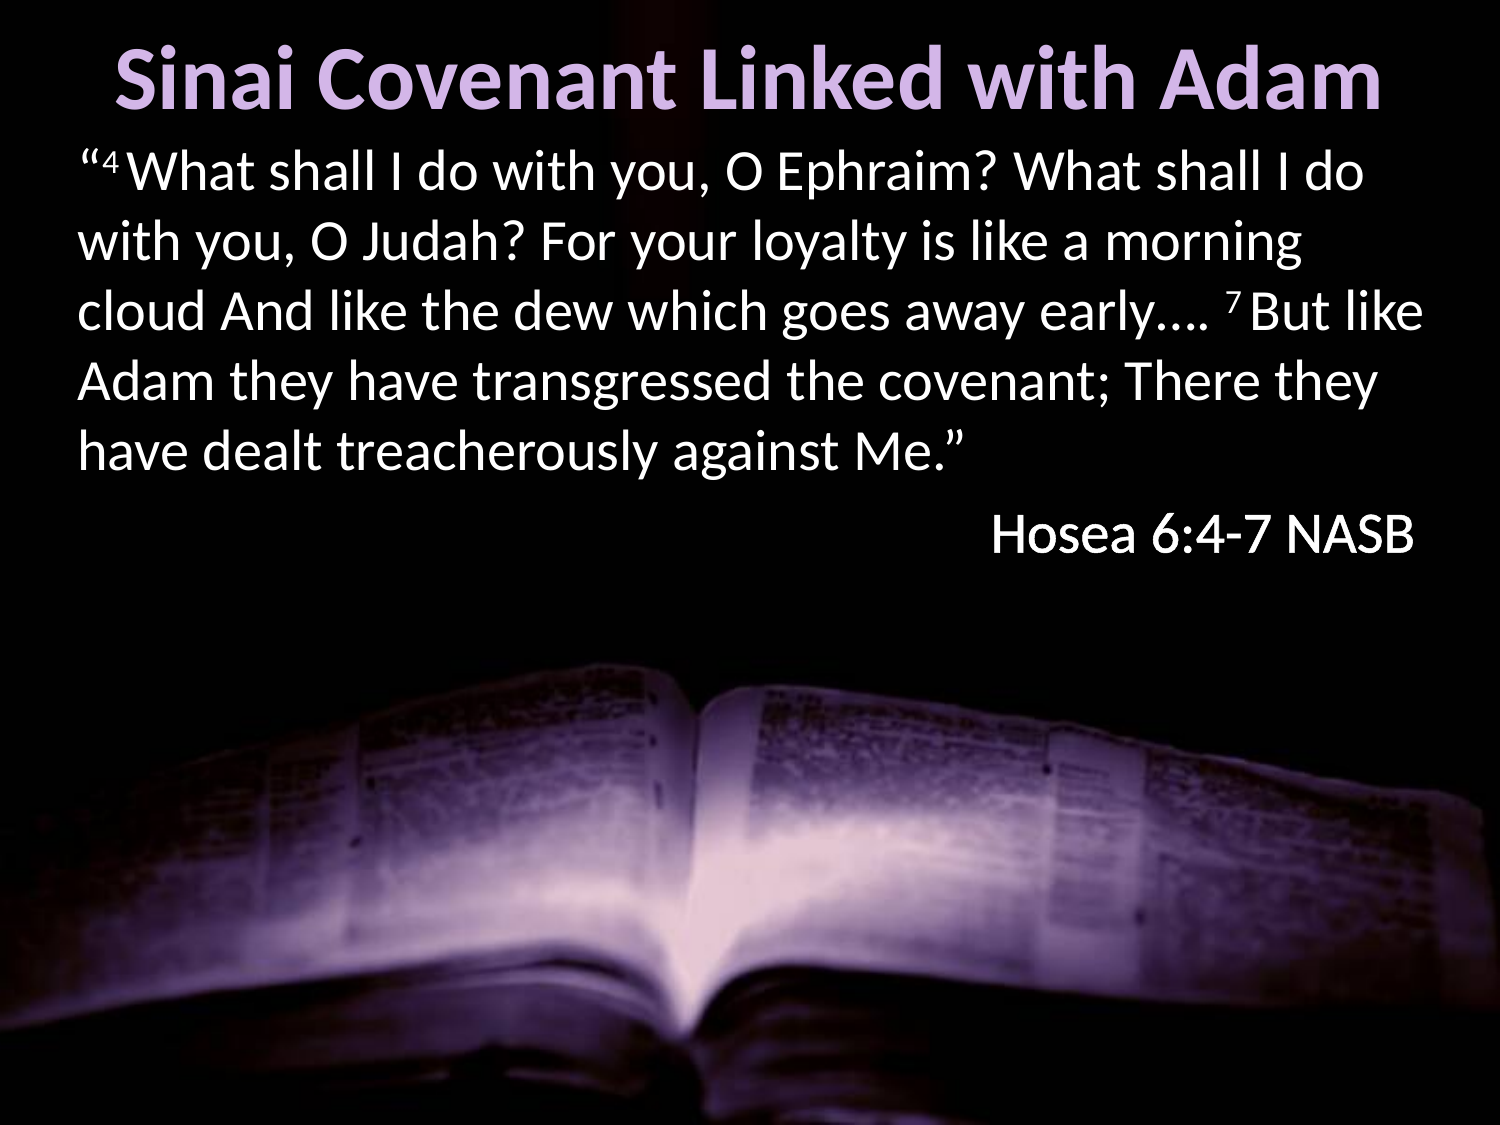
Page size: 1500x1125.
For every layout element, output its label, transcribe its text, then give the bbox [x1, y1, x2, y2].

list “4 What shall I do with you, O Ephraim? What shall I do with you, O Judah? For your loyalty is like a morning cloud And like the dew which goes away early…. 7 But like Adam they have transgressed the covenant; There they have dealt treacherously against Me.” Hosea 6:4-7 NASB [62, 125, 1450, 1075]
title Sinai Covenant Linked with Adam [62, 0, 1438, 159]
picture [0, 0, 1500, 1125]
